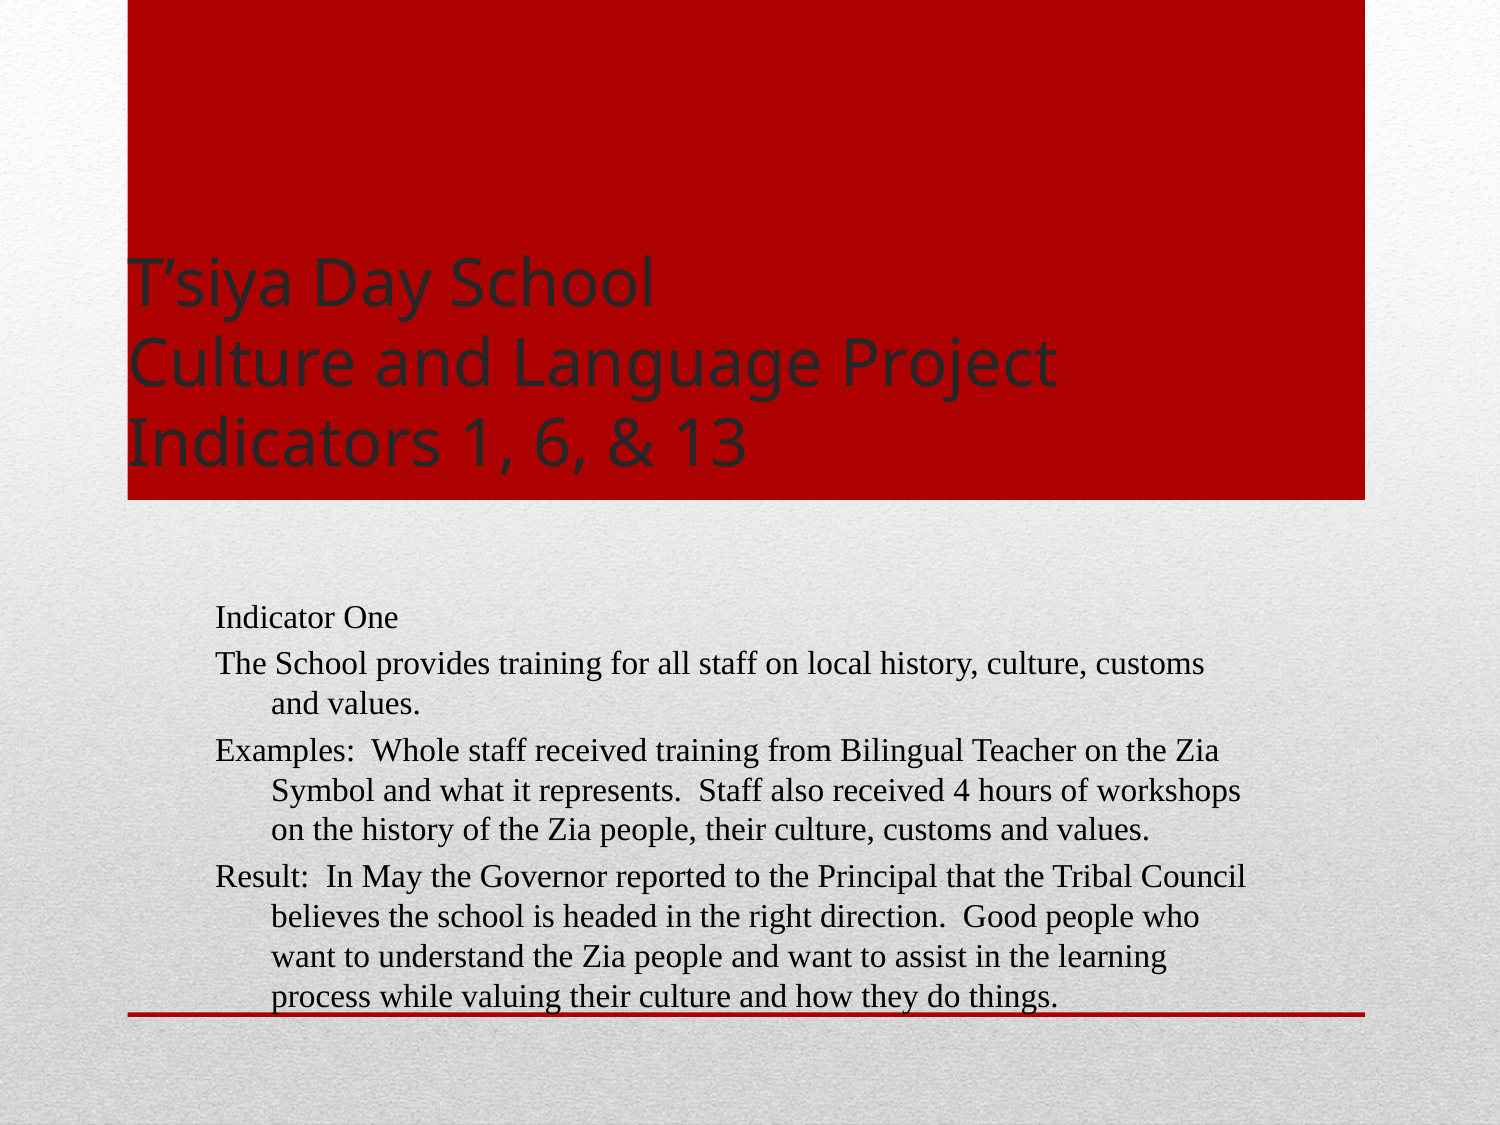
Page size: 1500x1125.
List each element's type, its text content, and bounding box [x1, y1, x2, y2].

subtitle Indicator One The School provides training for all staff on local history, culture, customs and values. Examples: Whole staff received training from Bilingual Teacher on the Zia Symbol and what it represents. Staff also received 4 hours of workshops on the history of the Zia people, their culture, customs and values. Result: In May the Governor reported to the Principal that the Tribal Council believes the school is headed in the right direction. Good people who want to understand the Zia people and want to assist in the learning process while valuing their culture and how they do things. [200, 587, 1275, 1075]
title T’siya Day School Culture and Language Project Indicators 1, 6, & 13 [112, 174, 1388, 488]
